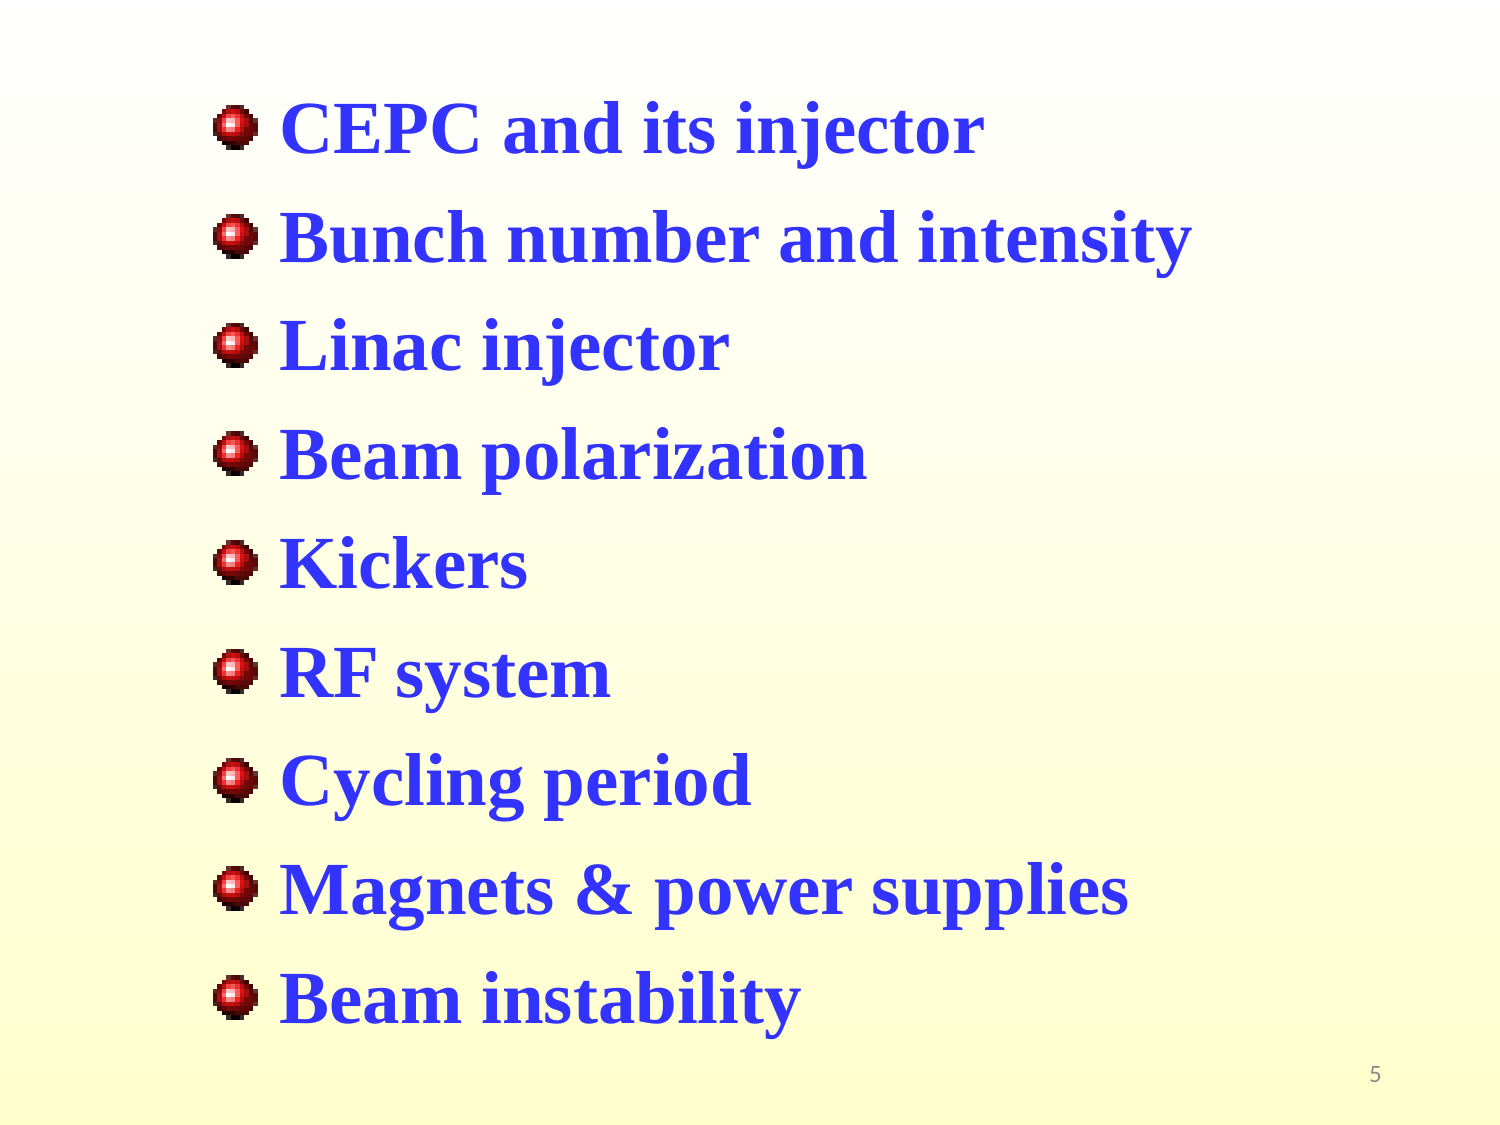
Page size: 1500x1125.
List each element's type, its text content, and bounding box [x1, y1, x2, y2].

picture [204, 640, 258, 694]
picture [204, 858, 258, 911]
picture [204, 205, 258, 259]
picture [204, 96, 258, 150]
picture [204, 423, 258, 476]
picture [204, 314, 258, 368]
text_box CEPC and its injector Bunch number and intensity Linac injector Beam polarization Kickers RF system Cycling period Magnets & power supplies Beam instability [189, 70, 1397, 1056]
picture [204, 749, 258, 803]
picture [204, 967, 258, 1020]
picture [204, 532, 258, 585]
slide_number 5 [1059, 1042, 1397, 1103]
